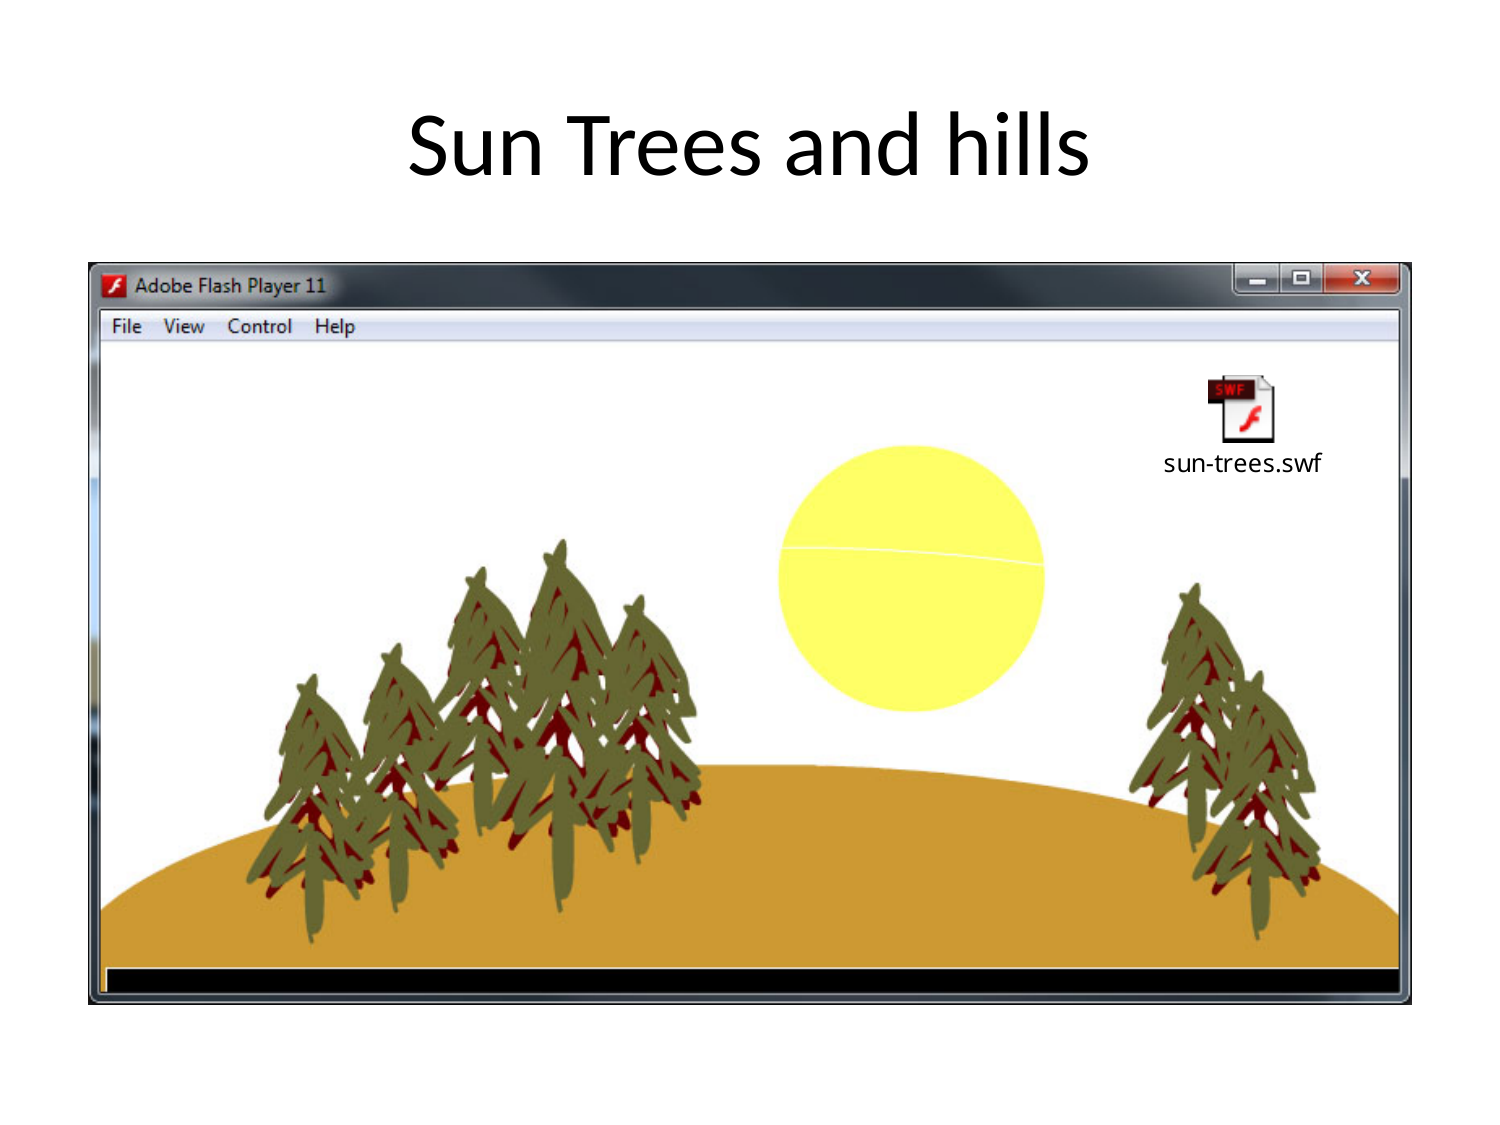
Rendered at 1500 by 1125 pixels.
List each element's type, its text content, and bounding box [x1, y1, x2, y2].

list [88, 262, 1412, 1006]
title Sun Trees and hills [75, 45, 1425, 233]
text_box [1149, 374, 1334, 488]
